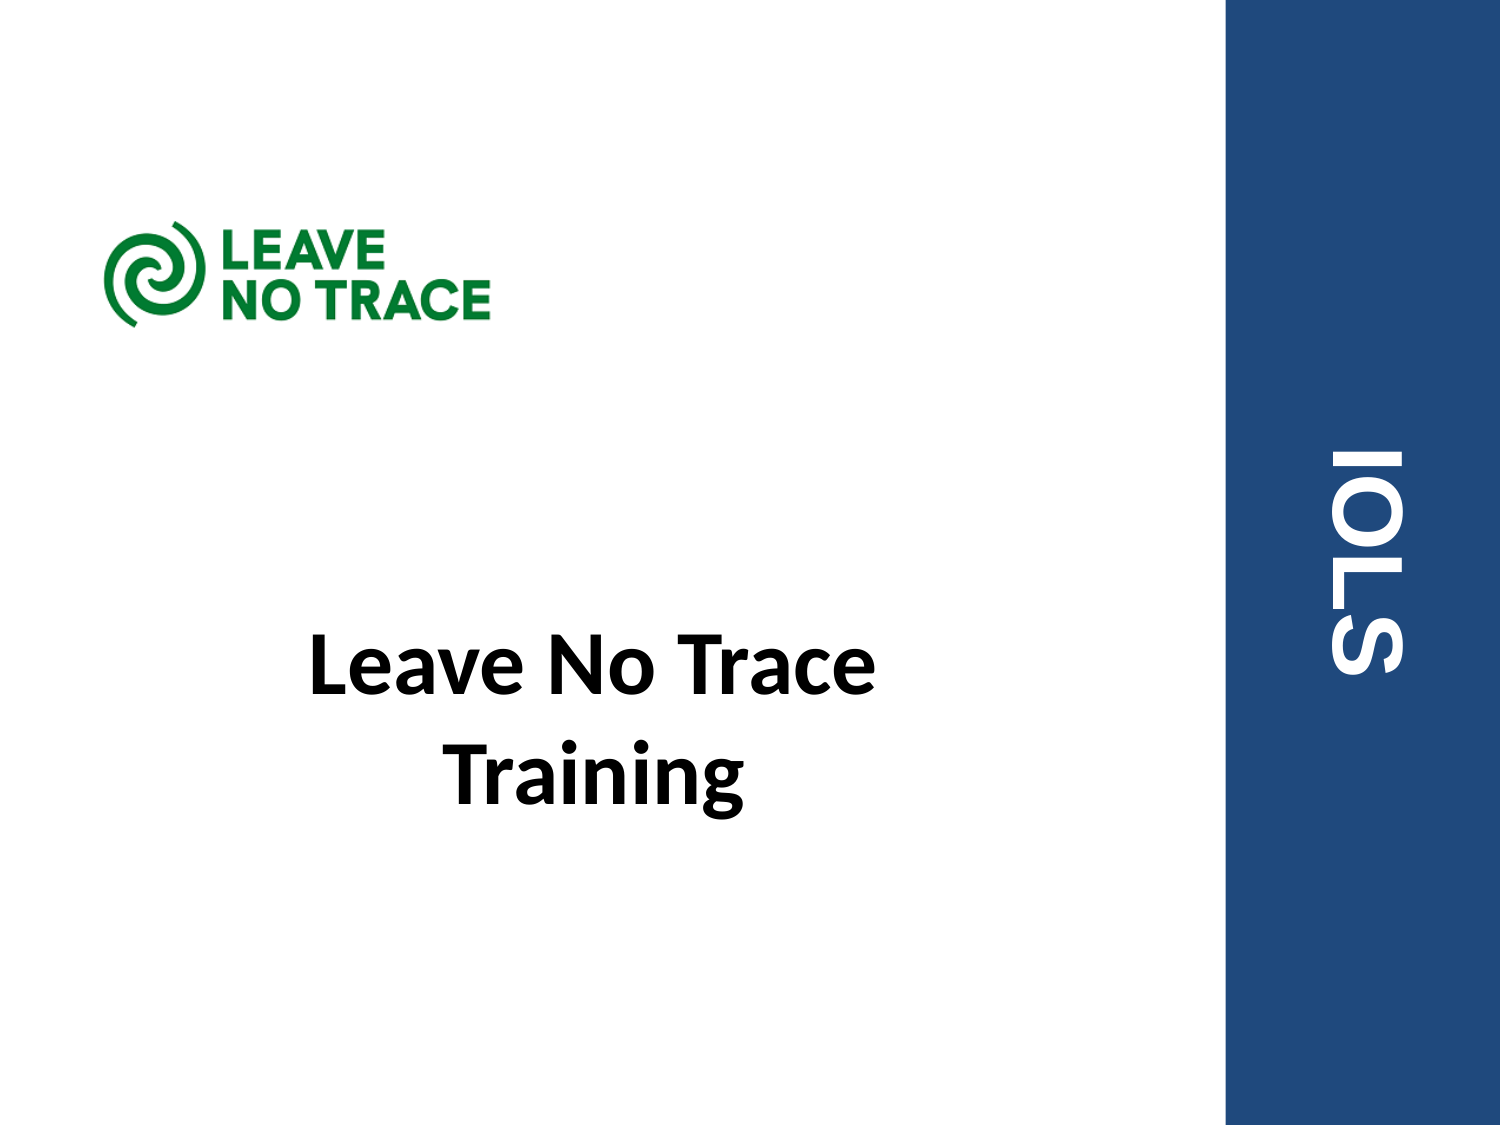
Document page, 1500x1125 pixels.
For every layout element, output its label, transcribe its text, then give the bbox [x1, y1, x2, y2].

text_box IOLS [1225, 0, 1500, 1125]
title Leave No Trace Training [162, 549, 1025, 875]
picture [62, 187, 533, 363]
